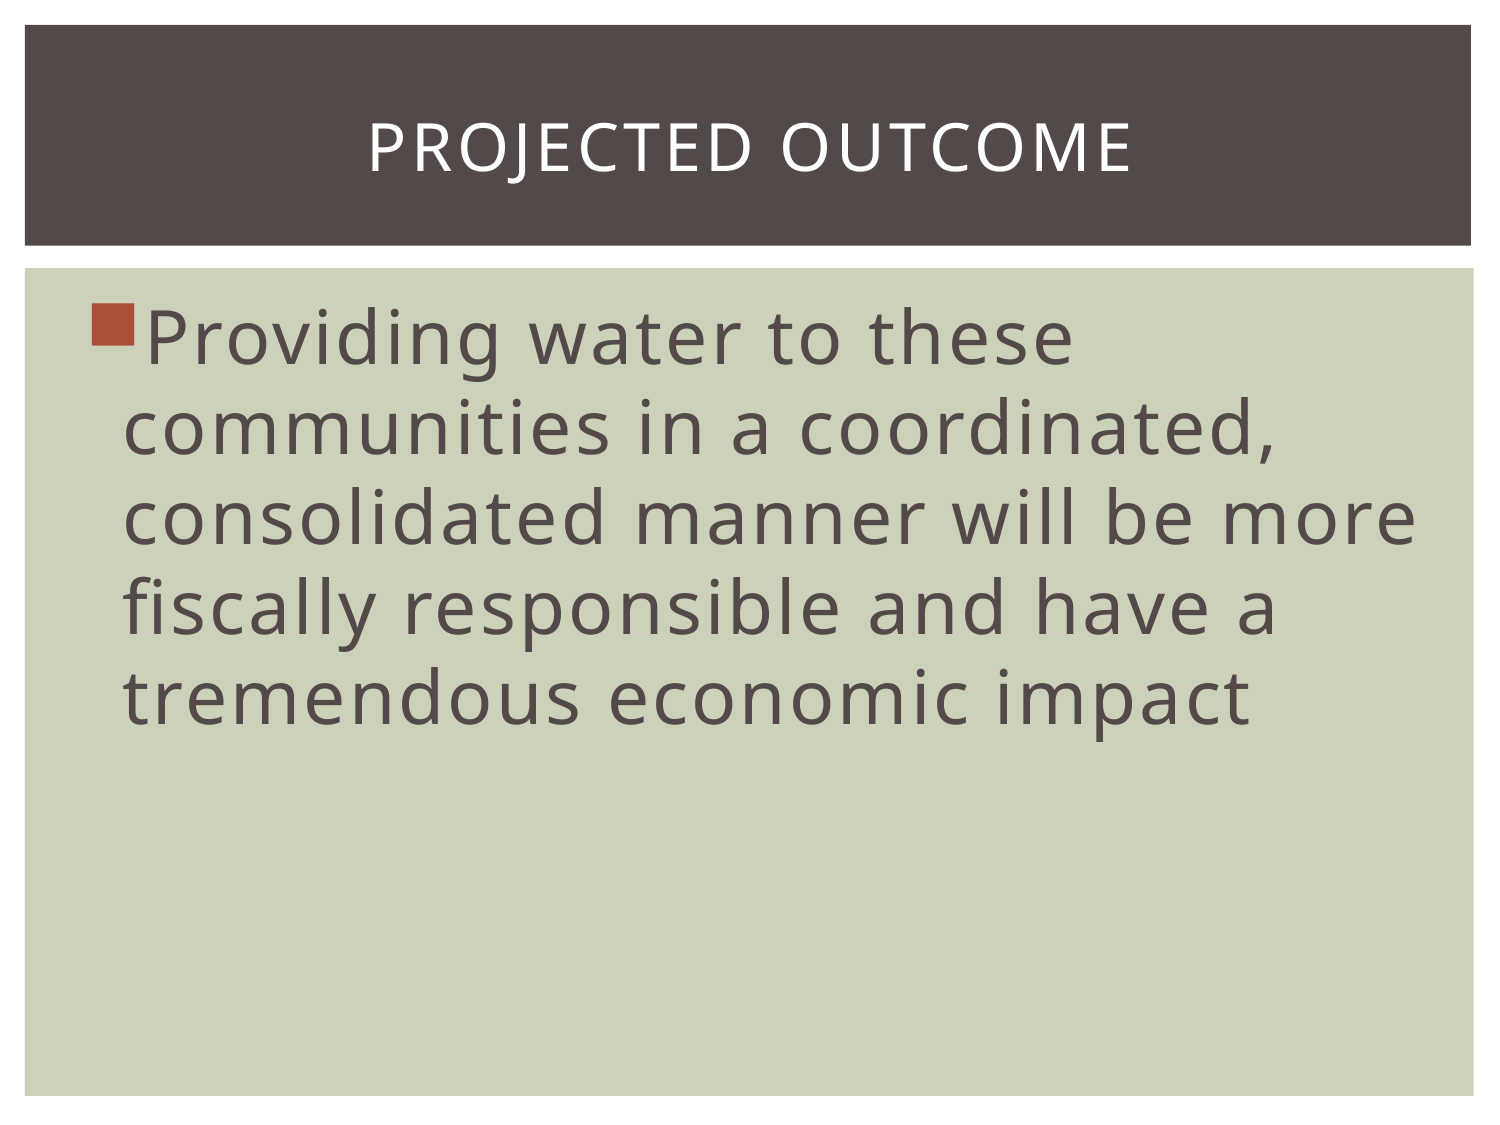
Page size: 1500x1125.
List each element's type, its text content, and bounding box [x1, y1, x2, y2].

list Providing water to these communities in a coordinated, consolidated manner will be more fiscally responsible and have a tremendous economic impact [62, 281, 1442, 1005]
title Projected Outcome [62, 58, 1438, 232]
